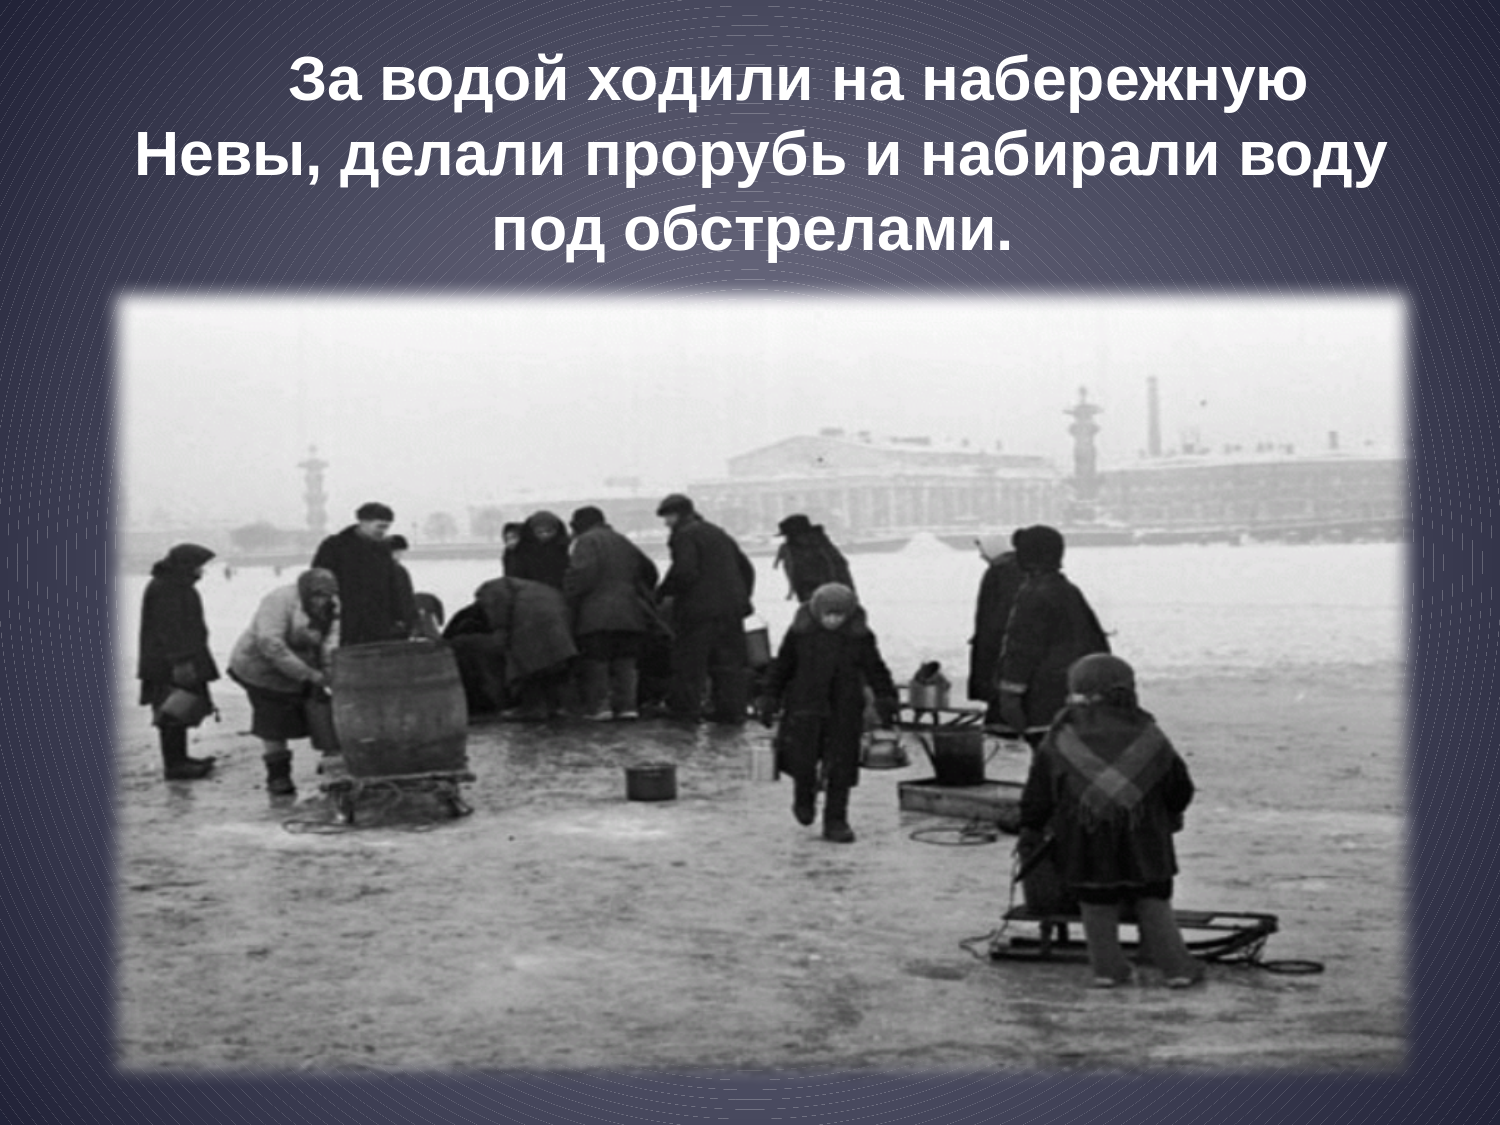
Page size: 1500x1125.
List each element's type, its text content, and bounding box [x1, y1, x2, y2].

text_box За водой ходили на набережную Невы, делали прорубь и набирали воду под обстрелами. [112, 30, 1412, 277]
picture [100, 278, 1424, 1089]
